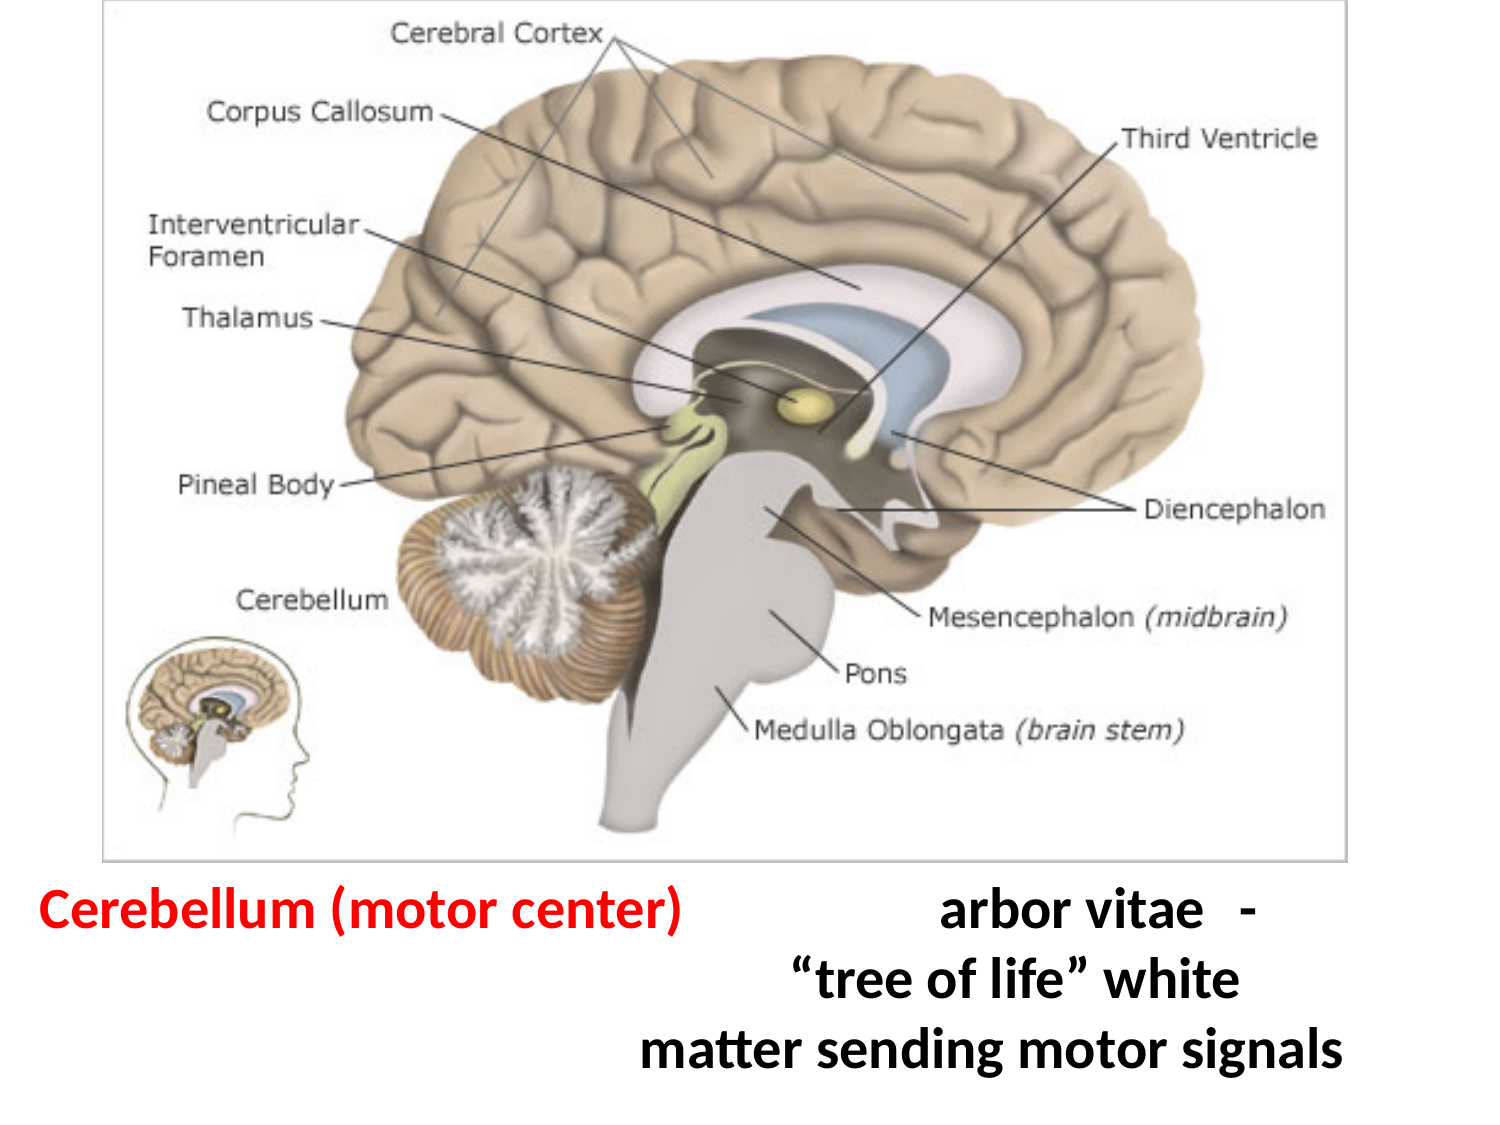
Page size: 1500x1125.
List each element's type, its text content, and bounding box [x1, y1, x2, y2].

picture [102, 0, 1348, 863]
text_box Cerebellum (motor center) arbor vitae - “tree of life” white matter sending motor signals [24, 862, 1425, 1088]
